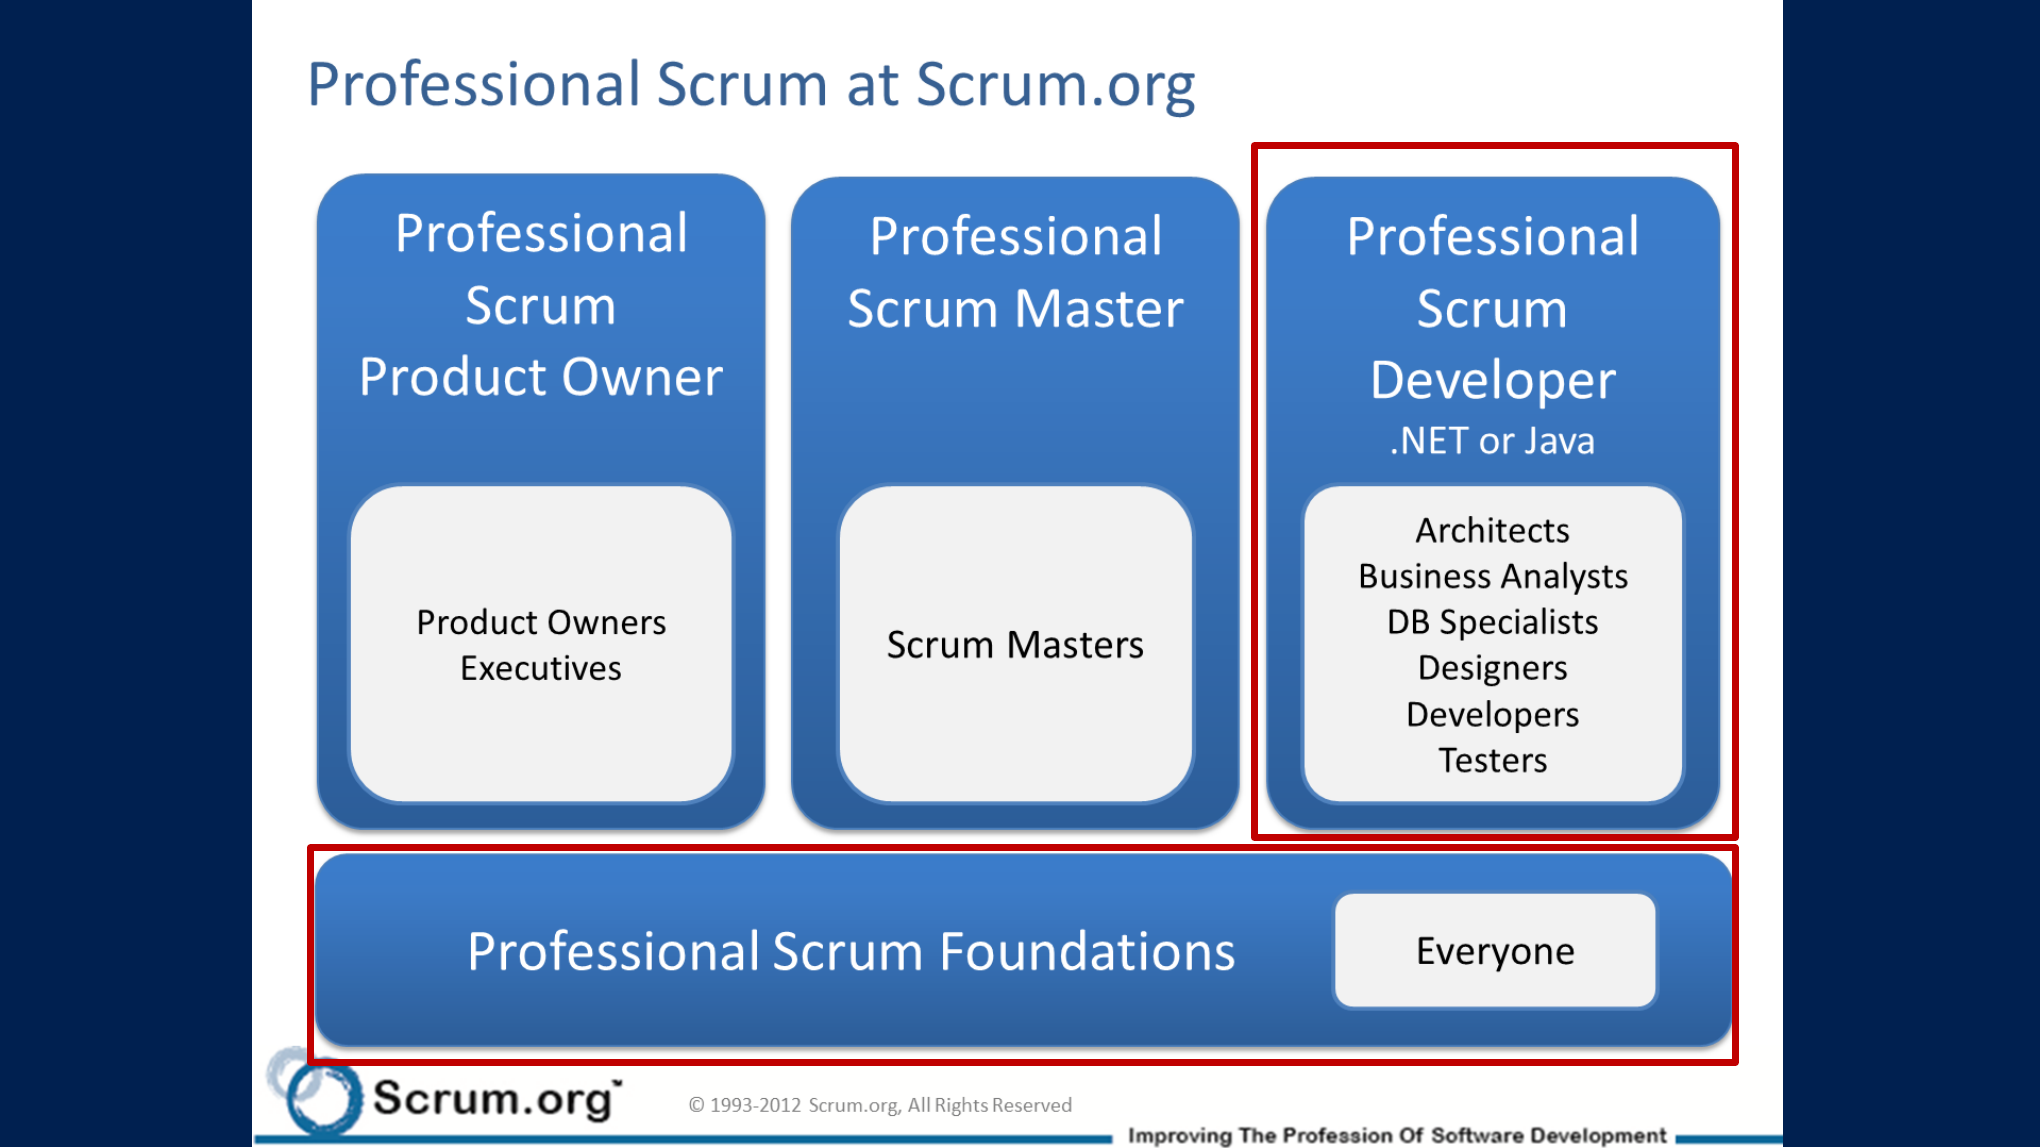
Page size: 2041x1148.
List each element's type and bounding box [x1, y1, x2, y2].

picture [252, 0, 1783, 1148]
